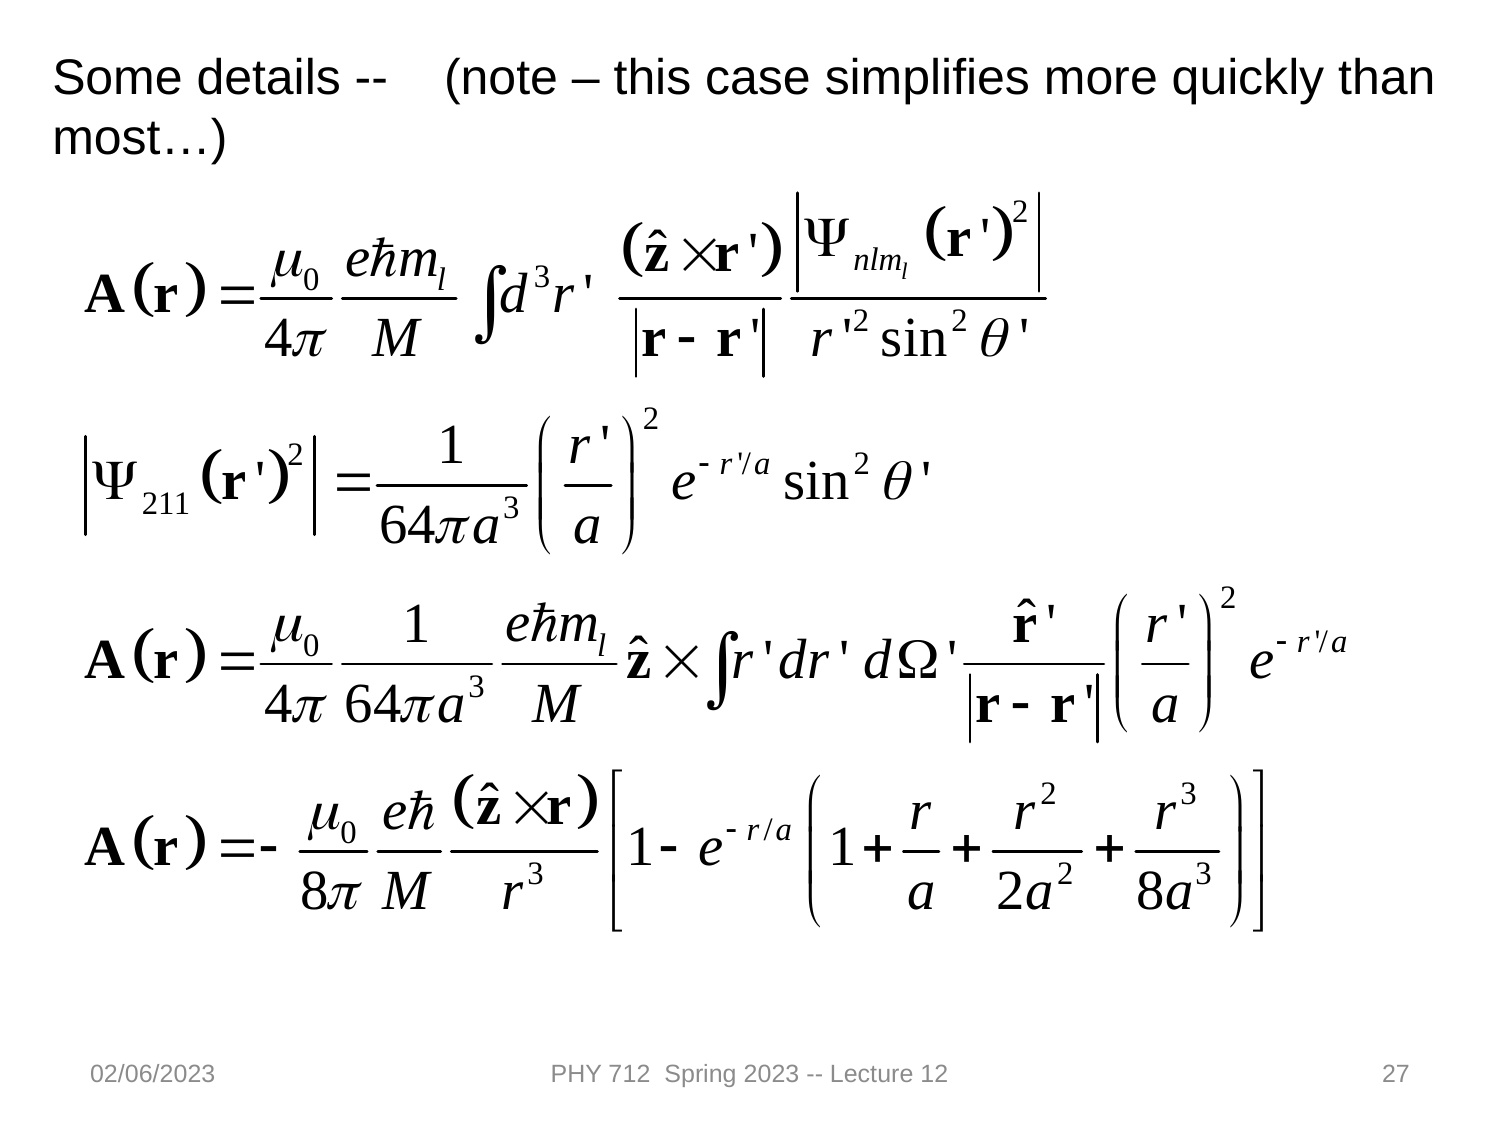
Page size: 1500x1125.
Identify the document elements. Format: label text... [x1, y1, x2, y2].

text_box Some details -- (note – this case simplifies more quickly than most…) [37, 37, 1463, 173]
slide_number 27 [1074, 1042, 1425, 1103]
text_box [74, 179, 1366, 946]
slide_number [75, 1042, 425, 1103]
footer PHY 712 Spring 2023 -- Lecture 12 [512, 1042, 988, 1103]
